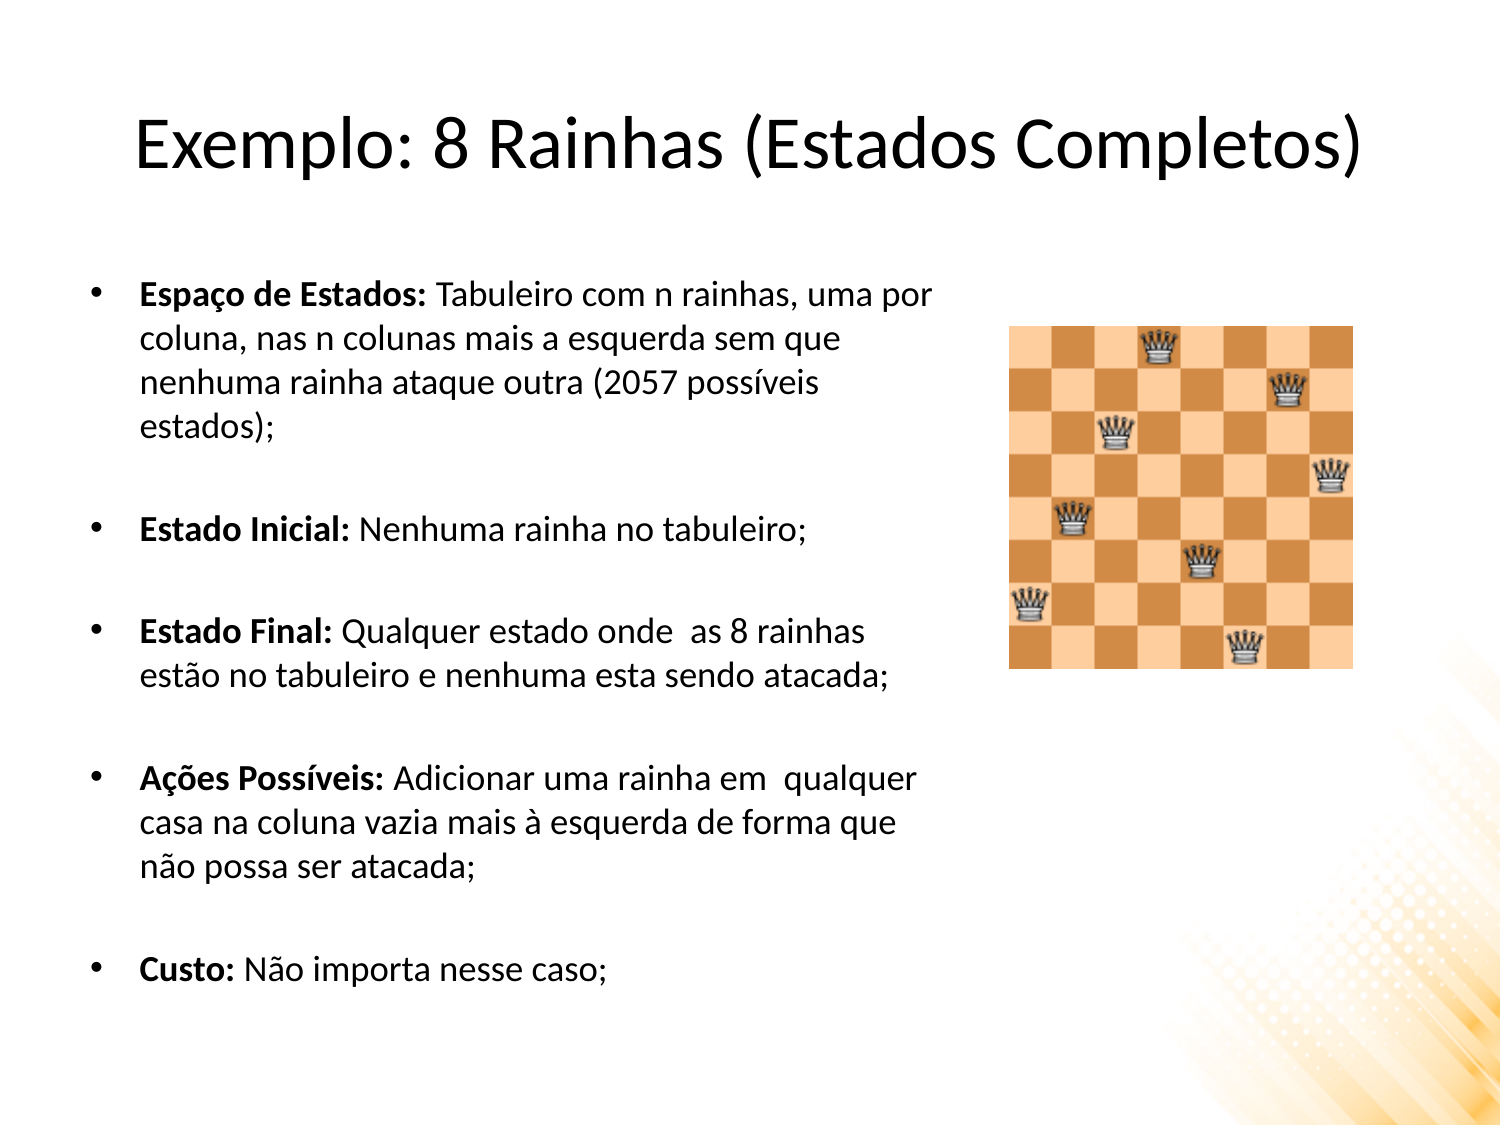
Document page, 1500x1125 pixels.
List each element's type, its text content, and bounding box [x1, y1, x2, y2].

picture [1009, 326, 1500, 1125]
list Espaço de Estados: Tabuleiro com n rainhas, uma por coluna, nas n colunas mais a esquerda sem que nenhuma rainha ataque outra (2057 possíveis estados); Estado Inicial: Nenhuma rainha no tabuleiro; Estado Final: Qualquer estado onde as 8 rainhas estão no tabuleiro e nenhuma esta sendo atacada; Ações Possíveis: Adicionar uma rainha em qualquer casa na coluna vazia mais à esquerda de forma que não possa ser atacada; Custo: Não importa nesse caso; [75, 262, 963, 1005]
title Exemplo: 8 Rainhas (Estados Completos) [75, 45, 1425, 233]
